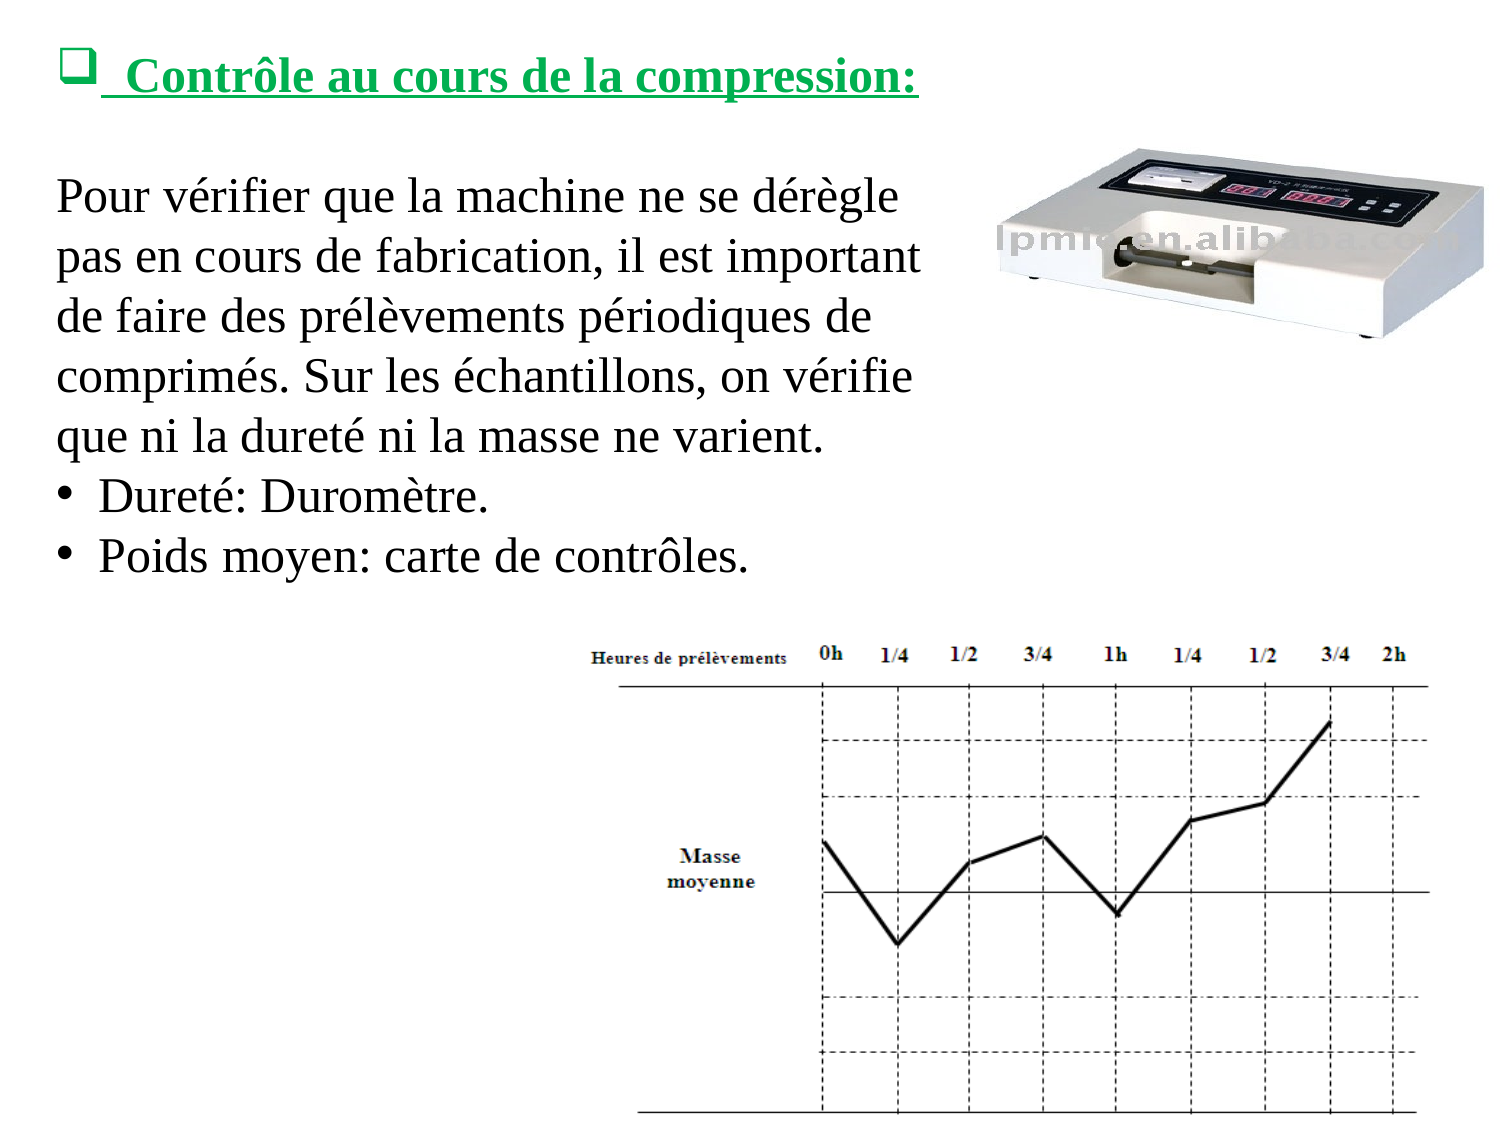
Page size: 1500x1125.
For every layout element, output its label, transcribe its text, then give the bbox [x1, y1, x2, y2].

picture [584, 618, 1449, 1125]
text_box Contrôle au cours de la compression: Pour vérifier que la machine ne se dérègle pas en cours de fabrication, il est important de faire des prélèvements périodiques de comprimés. Sur les échantillons, on vérifie que ni la dureté ni la masse ne varient. Dureté: Duromètre. Poids moyen: carte de contrôles. [41, 35, 951, 650]
picture [985, 66, 1500, 434]
